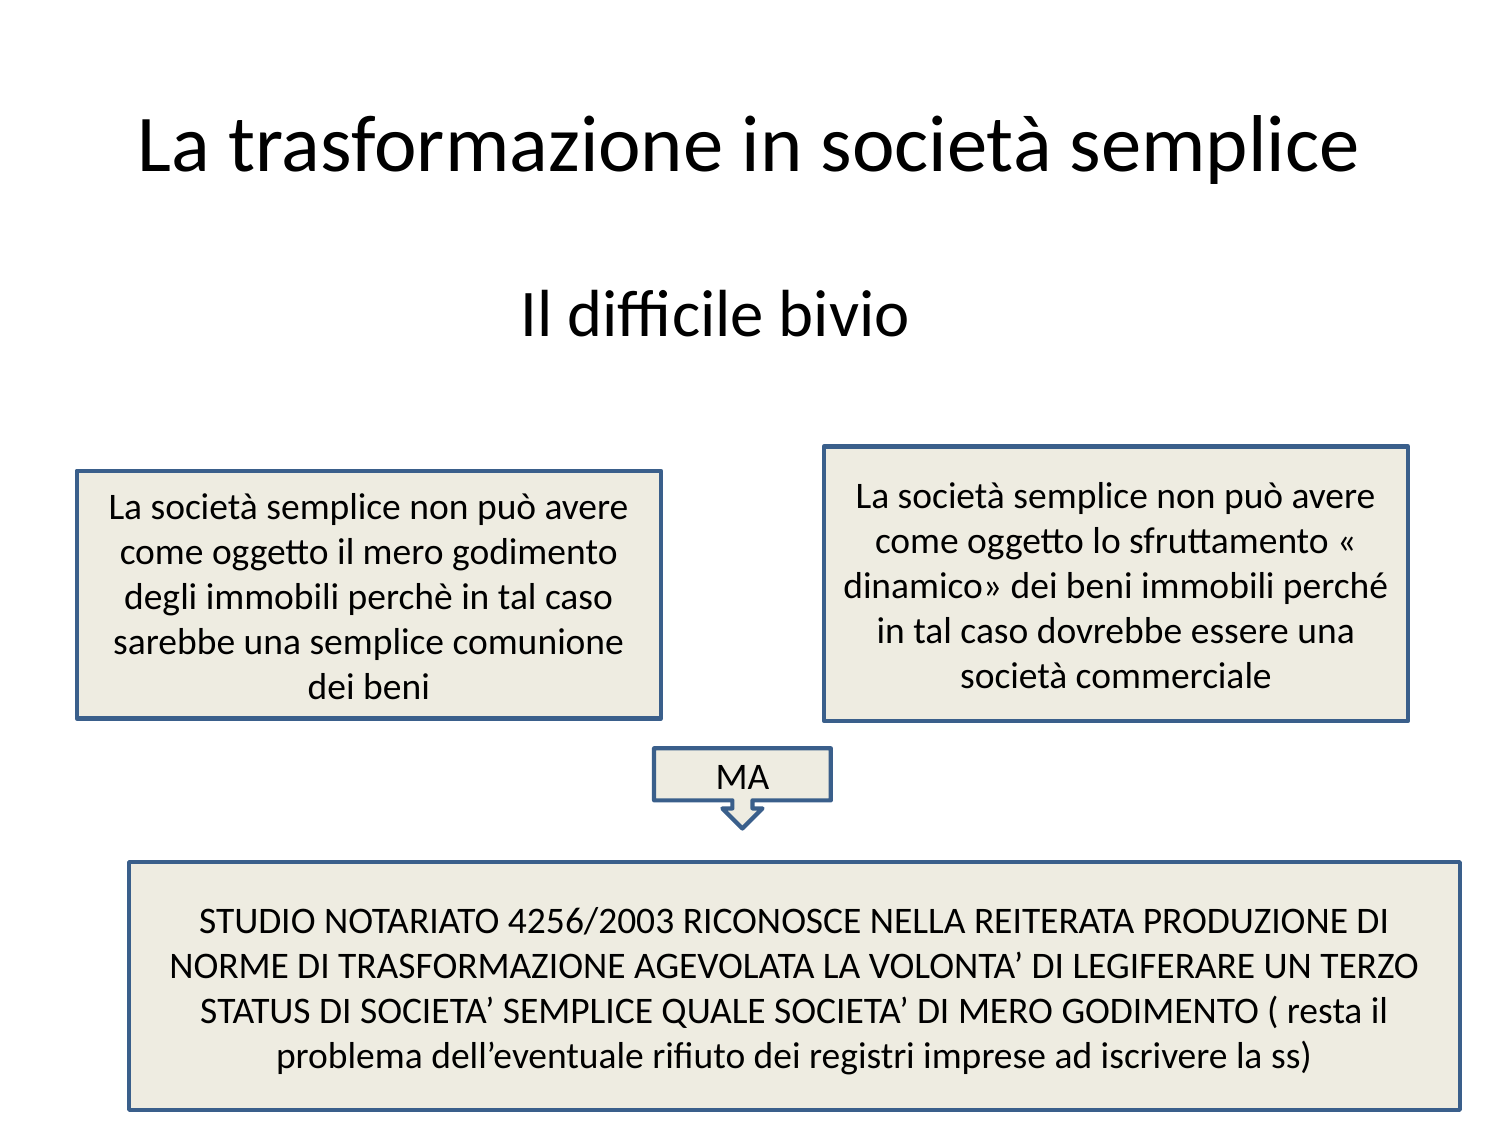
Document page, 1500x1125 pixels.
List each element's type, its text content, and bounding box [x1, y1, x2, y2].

text_box La società semplice non può avere come oggetto lo sfruttamento « dinamico» dei beni immobili perché in tal caso dovrebbe essere una società commerciale [822, 444, 1410, 723]
list Il difficile bivio [505, 262, 1021, 449]
text_box La società semplice non può avere come oggetto il mero godimento degli immobili perchè in tal caso sarebbe una semplice comunione dei beni [75, 469, 663, 721]
title La trasformazione in società semplice [75, 45, 1425, 233]
text_box STUDIO NOTARIATO 4256/2003 RICONOSCE NELLA REITERATA PRODUZIONE DI NORME DI TRASFORMAZIONE AGEVOLATA LA VOLONTA’ DI LEGIFERARE UN TERZO STATUS DI SOCIETA’ SEMPLICE QUALE SOCIETA’ DI MERO GODIMENTO ( resta il problema dell’eventuale rifiuto dei registri imprese ad iscrivere la ss) [127, 860, 1462, 1112]
text_box MA [651, 746, 833, 831]
